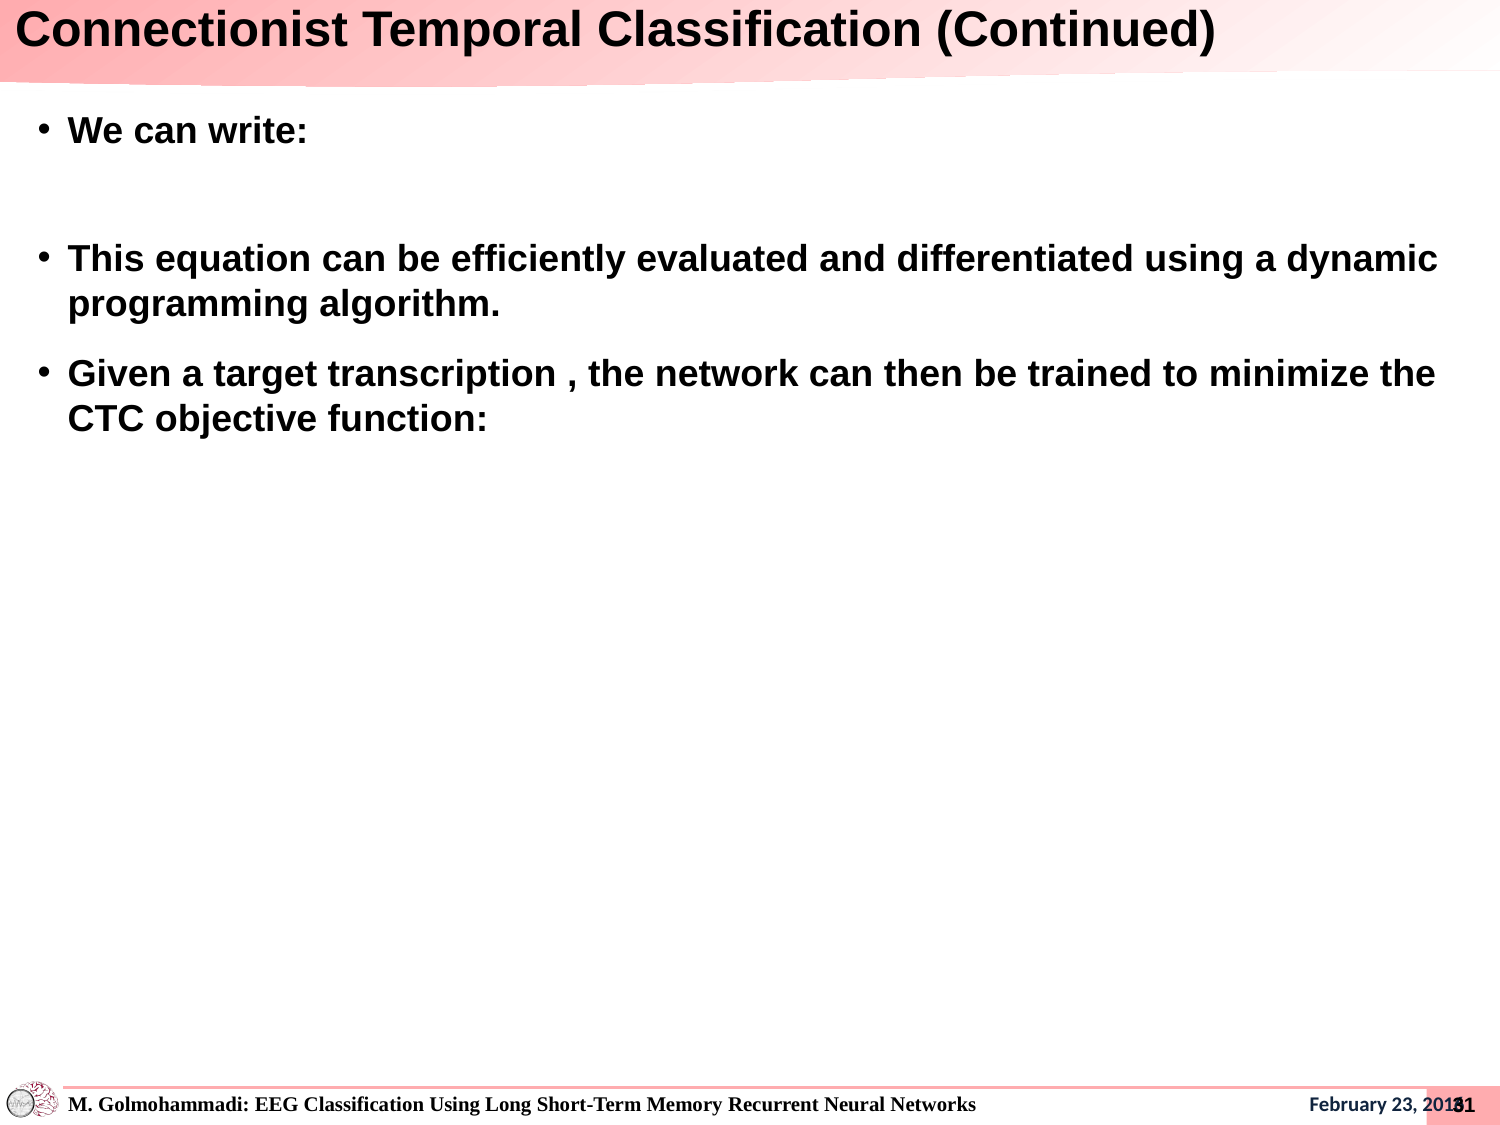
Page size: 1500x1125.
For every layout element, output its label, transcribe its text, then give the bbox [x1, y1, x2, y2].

picture [6, 1081, 59, 1118]
title Connectionist Temporal Classification (Continued) [0, 0, 1500, 54]
